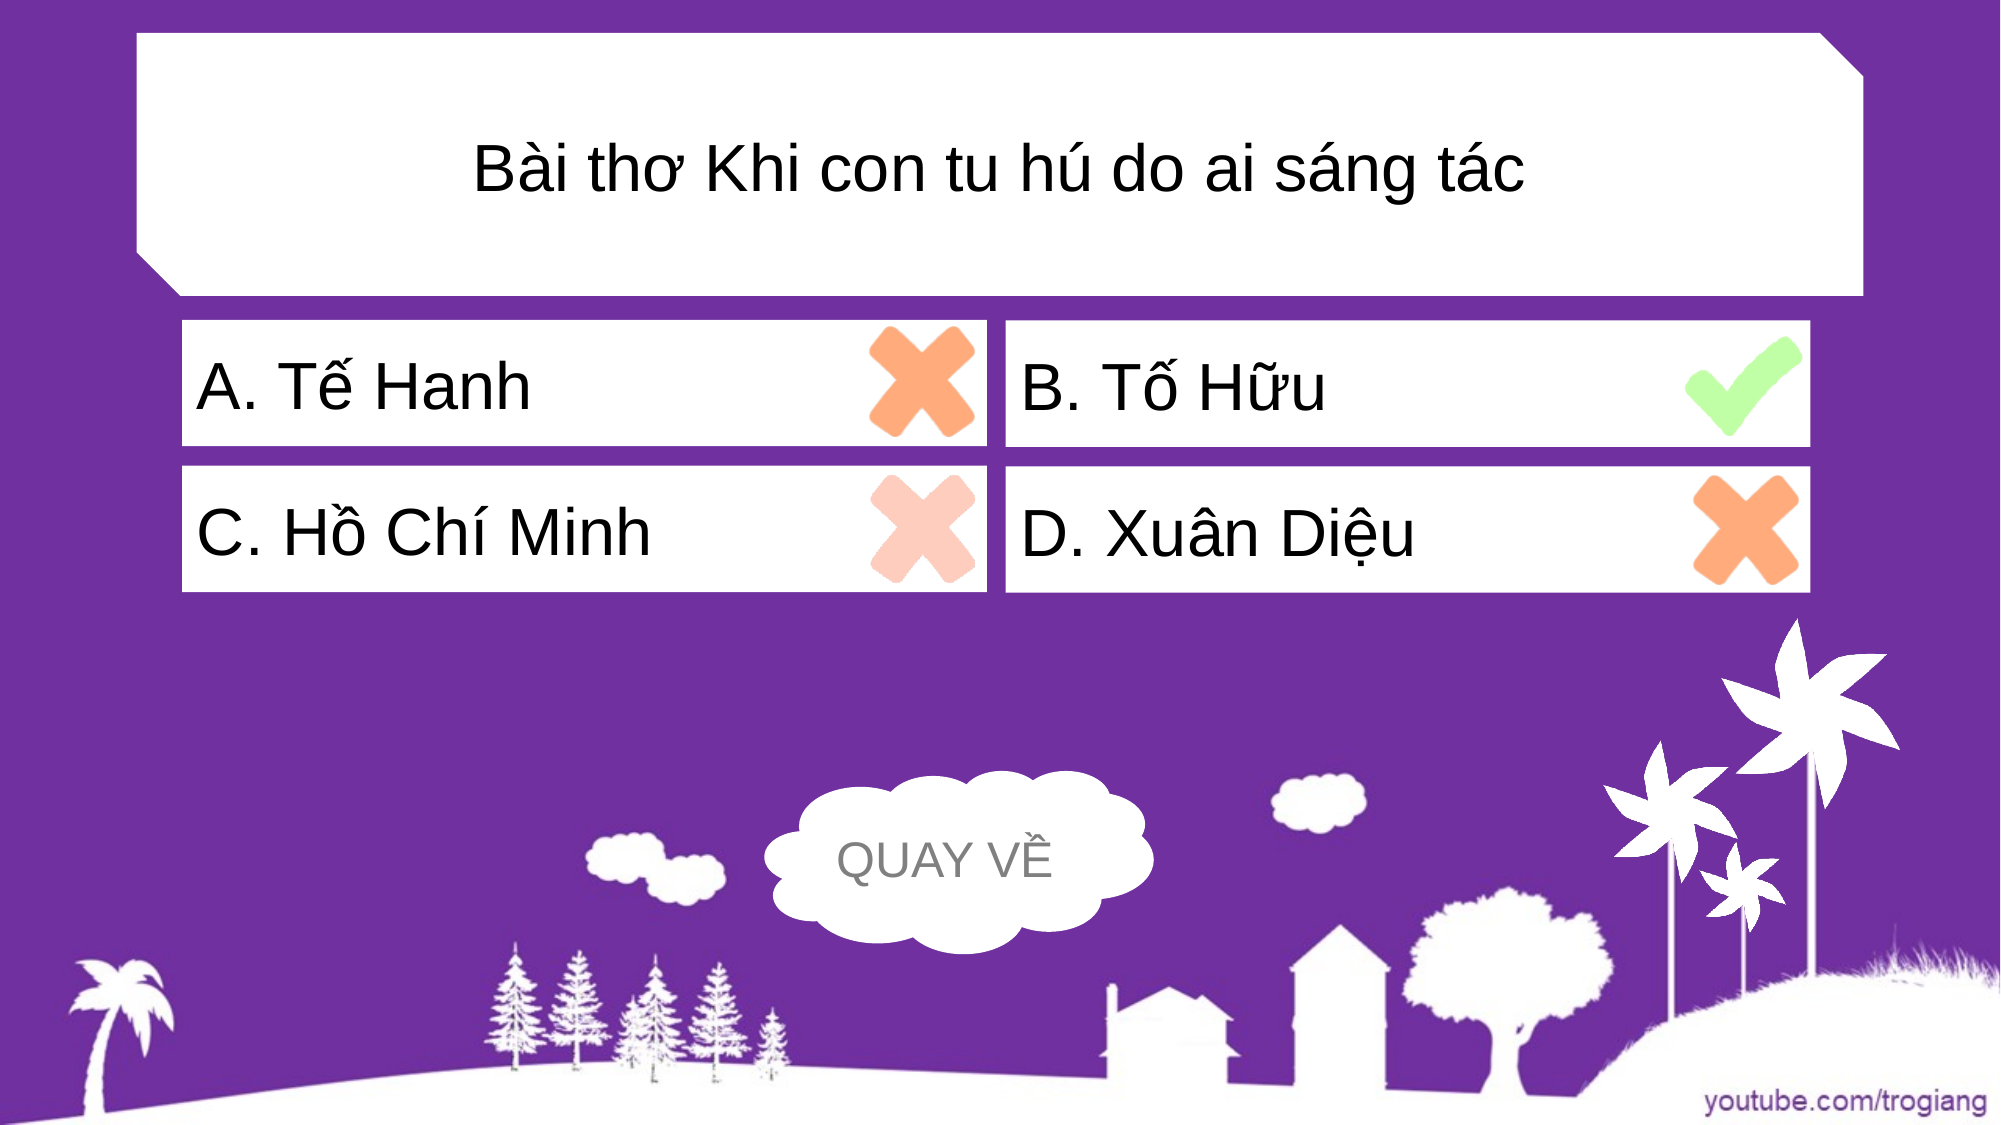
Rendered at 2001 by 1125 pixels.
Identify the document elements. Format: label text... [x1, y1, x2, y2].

picture [0, 0, 2001, 1125]
text_box C. Hồ Chí Minh [181, 465, 988, 593]
text_box D. Xuân Diệu [1005, 465, 1811, 594]
text_box Bài thơ Khi con tu hú do ai sáng tác [135, 31, 1865, 298]
text_box A. Tế Hanh [181, 319, 988, 447]
text_box B. Tố Hữu [1005, 319, 1811, 448]
text_box QUAY VỀ [764, 770, 1154, 955]
